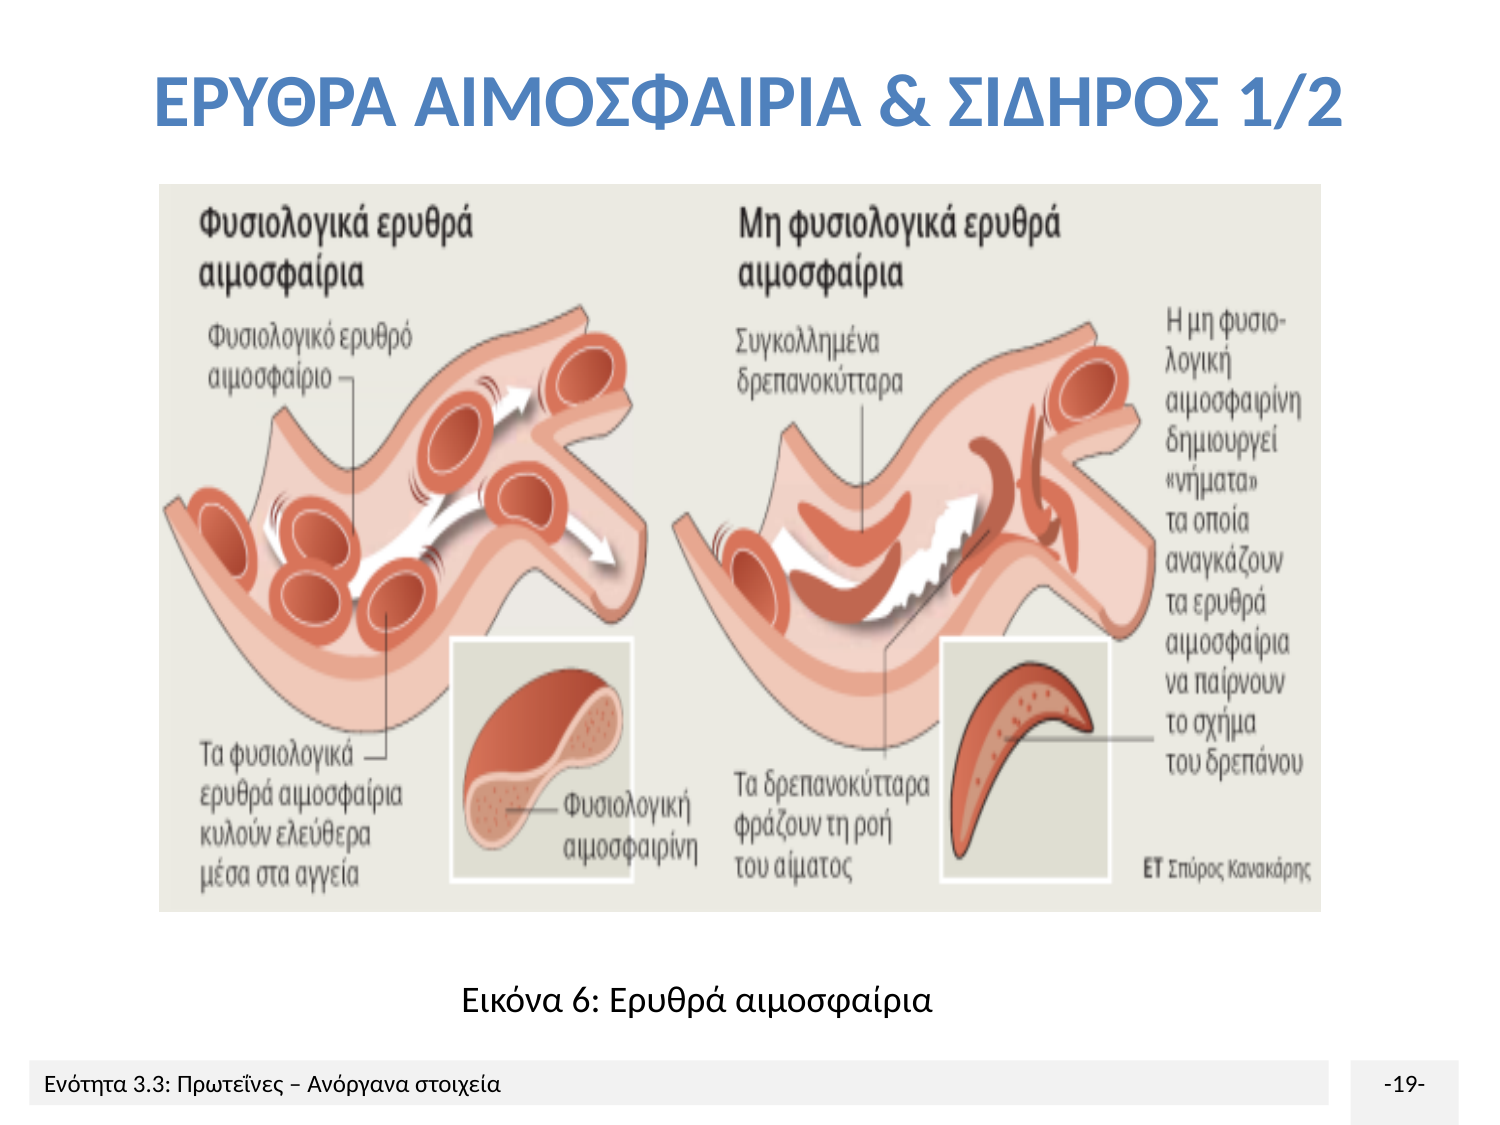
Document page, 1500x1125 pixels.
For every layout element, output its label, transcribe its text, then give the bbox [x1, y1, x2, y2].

picture [159, 184, 1321, 912]
text_box Εικόνα 6: Ερυθρά αιμοσφαίρια [446, 967, 949, 1028]
title ΕΡΥΘΡΑ ΑΙΜΟΣΦΑΙΡΙΑ & ΣΙΔΗΡΟΣ 1/2 [75, 45, 1425, 149]
